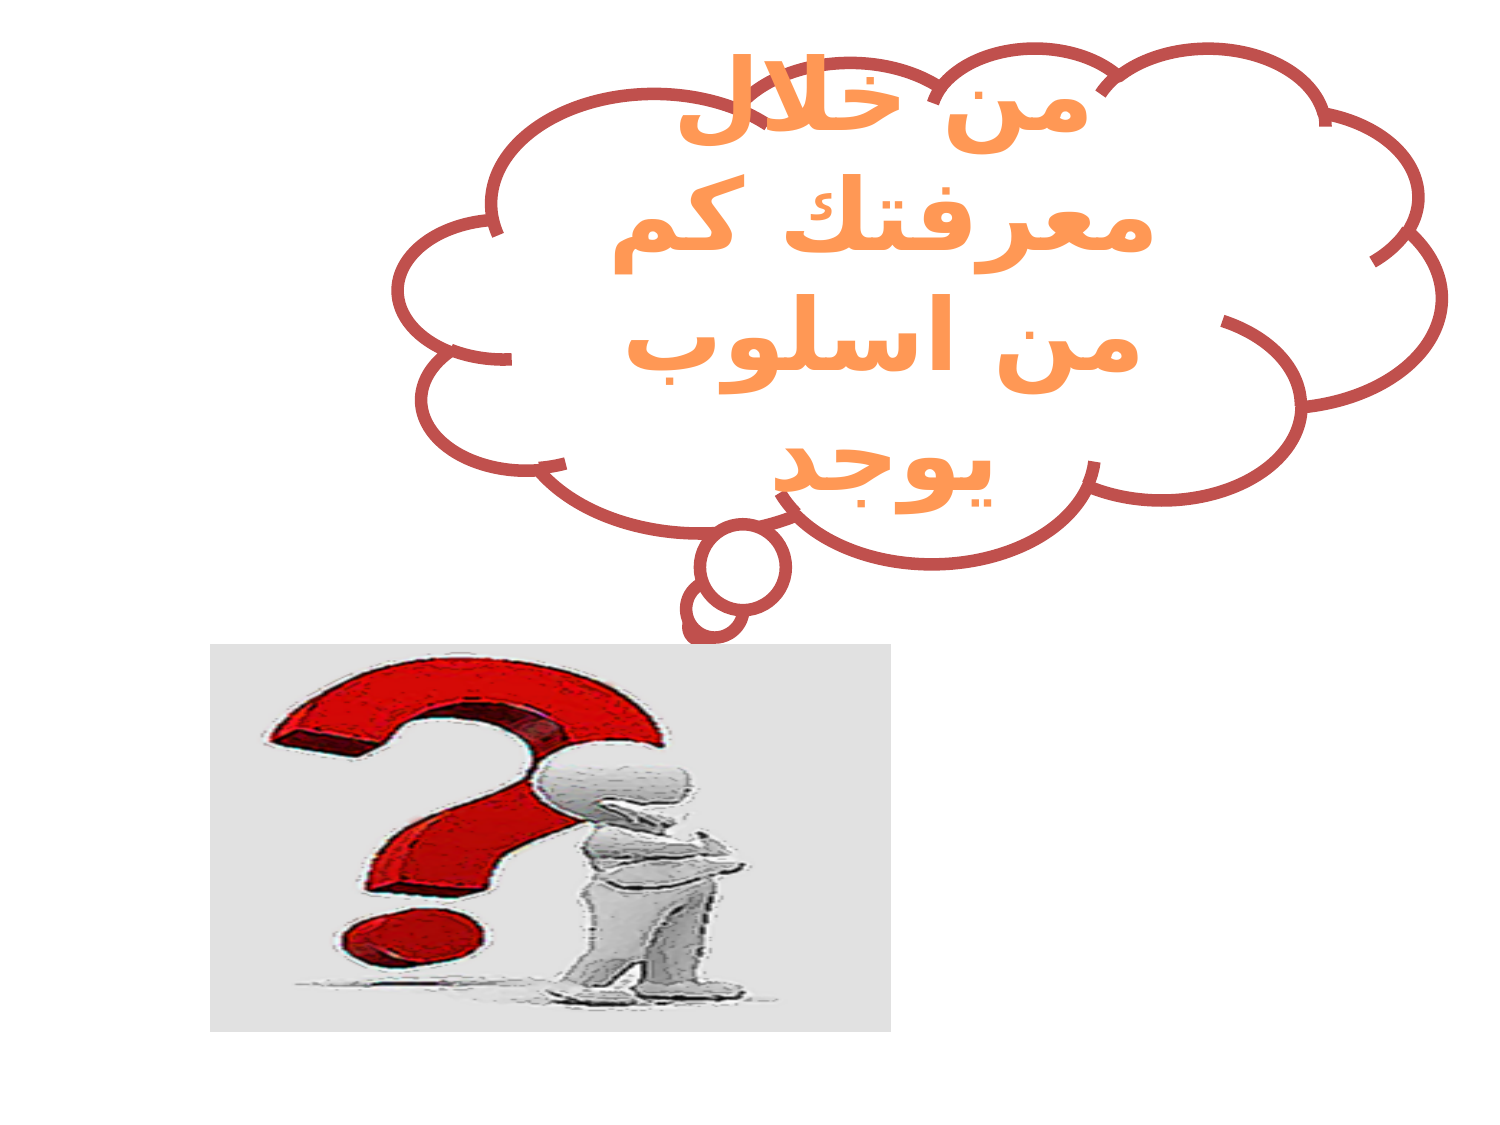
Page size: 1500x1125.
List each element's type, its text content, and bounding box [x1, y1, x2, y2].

picture [210, 644, 891, 1032]
text_box من خلال معرفتك كم من اسلوب يوجد [395, 46, 1444, 642]
